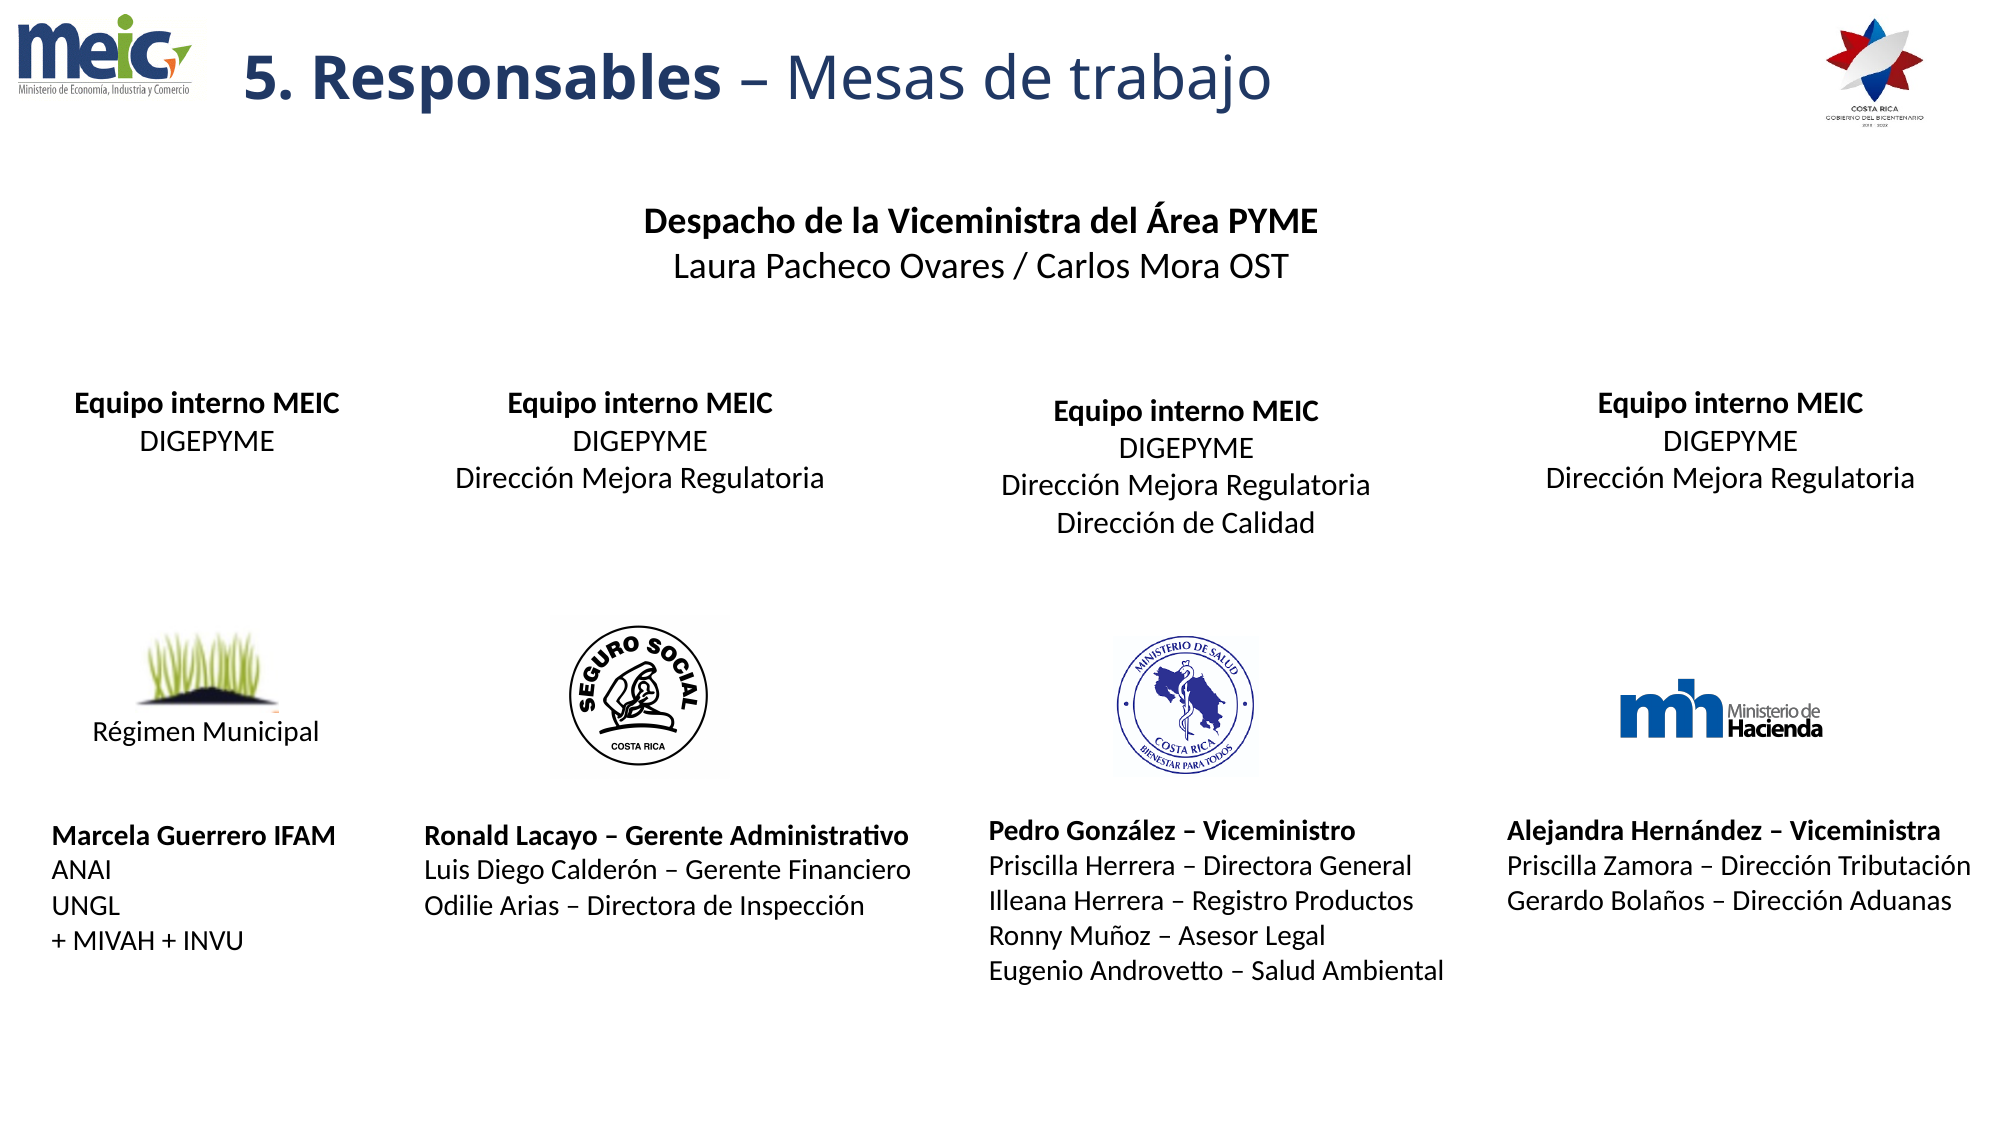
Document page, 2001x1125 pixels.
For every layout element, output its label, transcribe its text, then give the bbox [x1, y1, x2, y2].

text_box Equipo interno MEIC DIGEPYME Dirección Mejora Regulatoria Dirección de Calidad [969, 382, 1403, 547]
picture [17, 14, 208, 101]
text_box Equipo interno MEIC DIGEPYME Dirección Mejora Regulatoria [1514, 375, 1948, 503]
picture [1602, 661, 1834, 752]
text_box Ronald Lacayo – Gerente Administrativo Luis Diego Calderón – Gerente Financiero Odilie Arias – Directora de Inspección [409, 808, 946, 929]
text_box Equipo interno MEIC DIGEPYME [0, 375, 423, 465]
title 5. Responsables – Mesas de trabajo [228, 11, 1360, 149]
picture [1113, 636, 1259, 777]
text_box Marcela Guerrero IFAM ANAI UNGL + MIVAH + INVU [36, 808, 444, 964]
text_box Despacho de la Viceministra del Área PYME Laura Pacheco Ovares / Carlos Mora OST [602, 188, 1361, 294]
text_box Alejandra Hernández – Viceministra Priscilla Zamora – Dirección Tributación Gerardo Bolaños – Dirección Aduanas [1492, 803, 1996, 924]
picture [1792, 14, 1961, 133]
text_box Pedro González – Viceministro Priscilla Herrera – Directora General Illeana Herrera – Registro Productos Ronny Muñoz – Asesor Legal Eugenio Androvetto – Salud Ambiental [974, 803, 1493, 994]
text_box Equipo interno MEIC DIGEPYME Dirección Mejora Regulatoria [423, 375, 857, 503]
picture [135, 625, 279, 713]
picture [550, 615, 730, 779]
text_box Régimen Municipal [77, 705, 379, 756]
